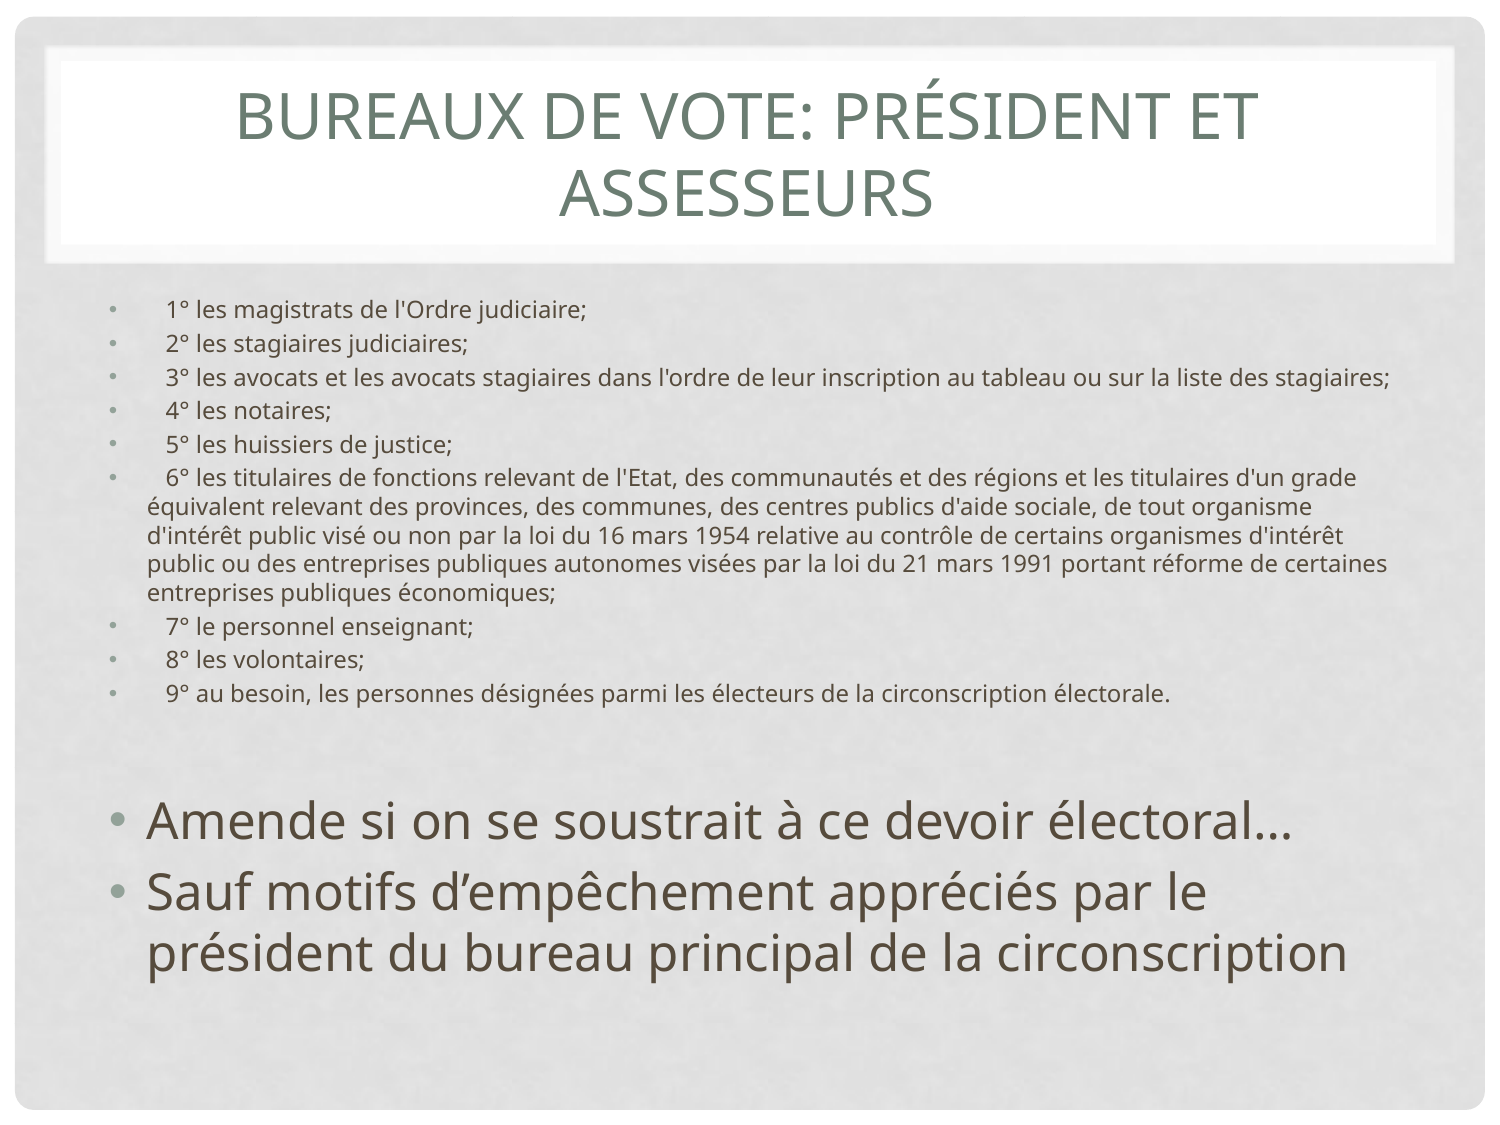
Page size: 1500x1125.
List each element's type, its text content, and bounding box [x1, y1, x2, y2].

title Bureaux de vote: président et assesseurs [69, 66, 1425, 238]
list 1° les magistrats de l'Ordre judiciaire; 2° les stagiaires judiciaires; 3° les avocats et les avocats stagiaires dans l'ordre de leur inscription au tableau ou sur la liste des stagiaires; 4° les notaires; 5° les huissiers de justice; 6° les titulaires de fonctions relevant de l'Etat, des communautés et des régions et les titulaires d'un grade équivalent relevant des provinces, des communes, des centres publics d'aide sociale, de tout organisme d'intérêt public visé ou non par la loi du 16 mars 1954 relative au contrôle de certains organismes d'intérêt public ou des entreprises publiques autonomes visées par la loi du 21 mars 1991 portant réforme de certaines entreprises publiques économiques; 7° le personnel enseignant; 8° les volontaires; 9° au besoin, les personnes désignées parmi les électeurs de la circonscription électorale. Amende si on se soustrait à ce devoir électoral… Sauf motifs d’empêchement appréciés par le président du bureau principal de la circonscription [75, 287, 1425, 1005]
